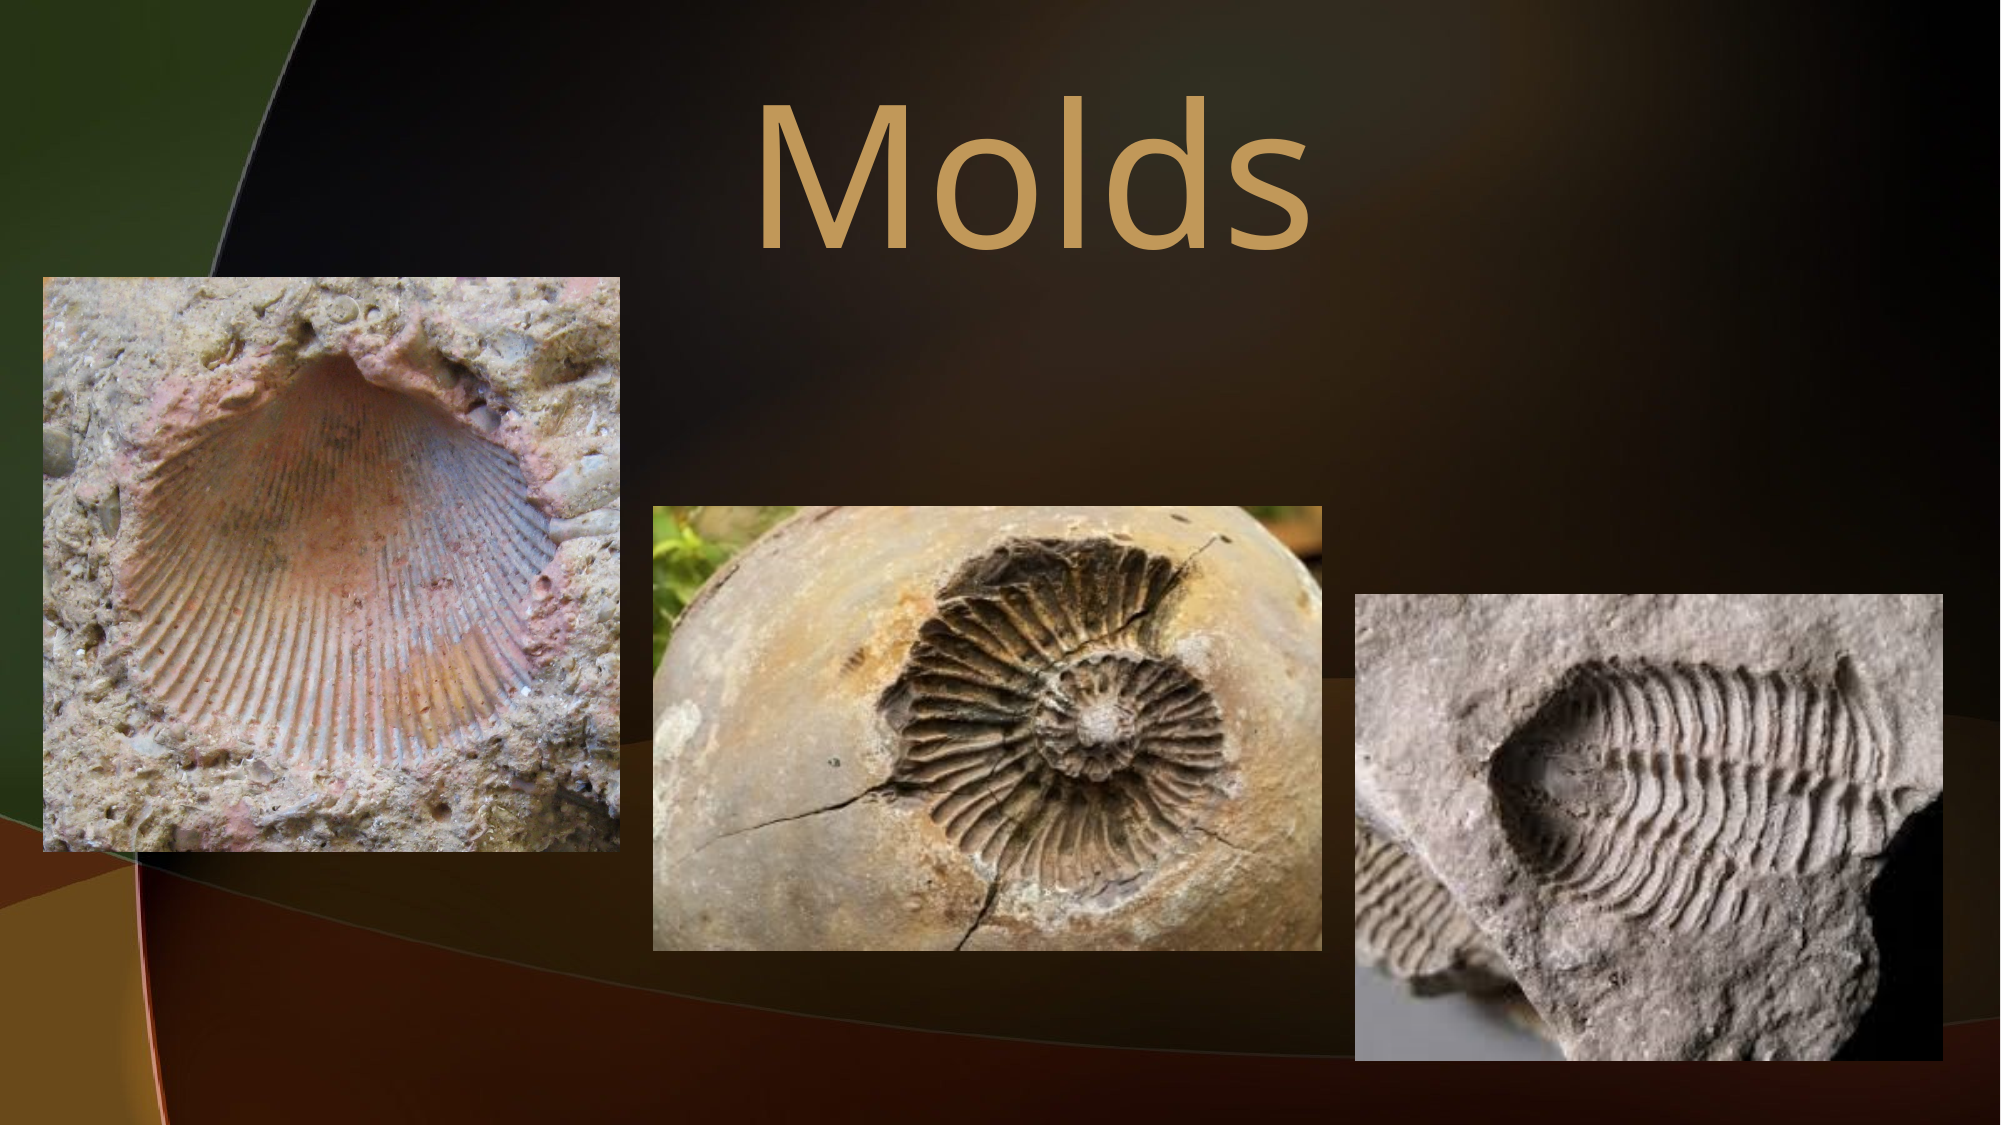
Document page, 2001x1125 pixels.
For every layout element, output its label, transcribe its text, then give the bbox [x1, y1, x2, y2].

picture [0, 0, 2001, 1125]
title Molds [200, 59, 1863, 278]
